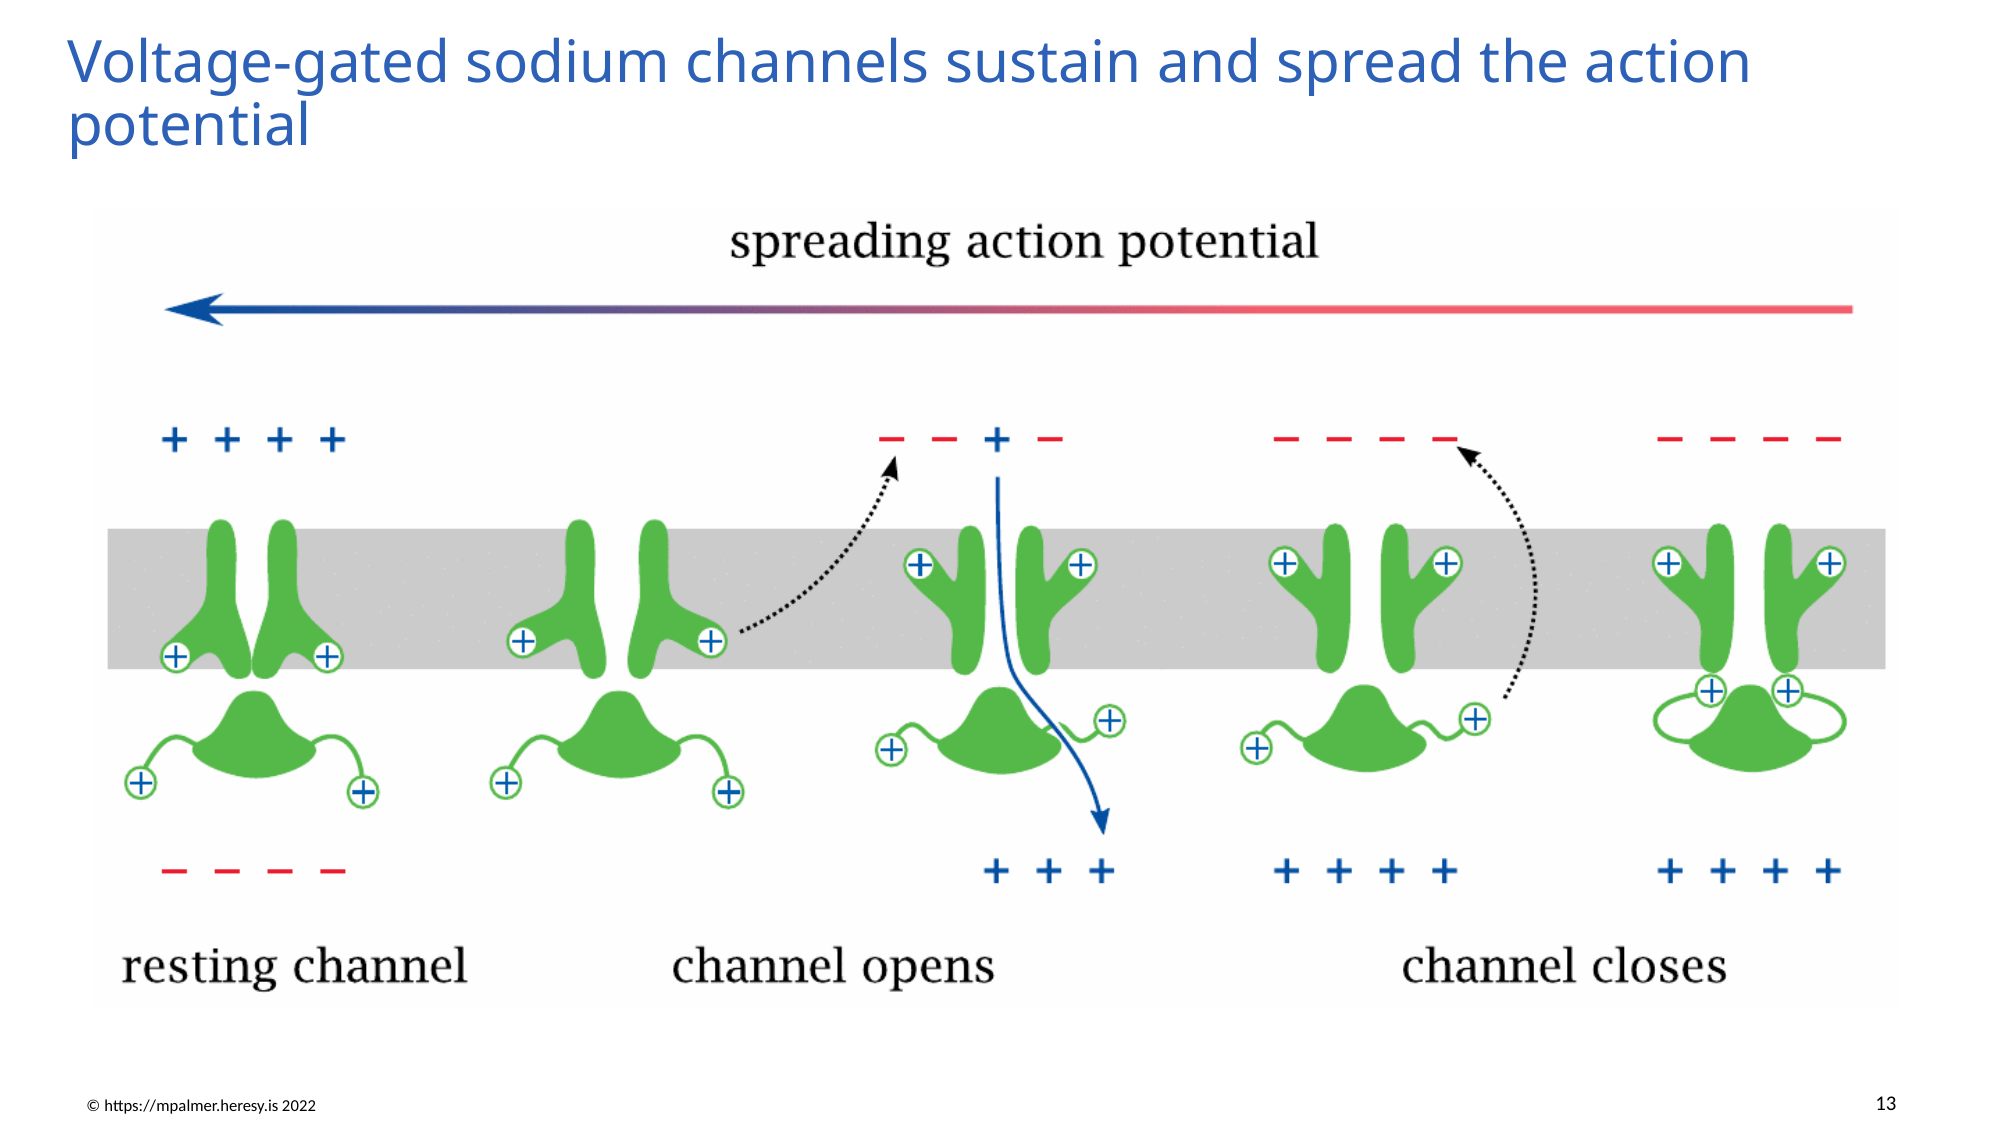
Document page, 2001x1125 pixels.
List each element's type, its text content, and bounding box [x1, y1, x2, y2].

title Voltage-gated sodium channels sustain and spread the action potential [52, 36, 1957, 154]
picture [94, 208, 1901, 1007]
